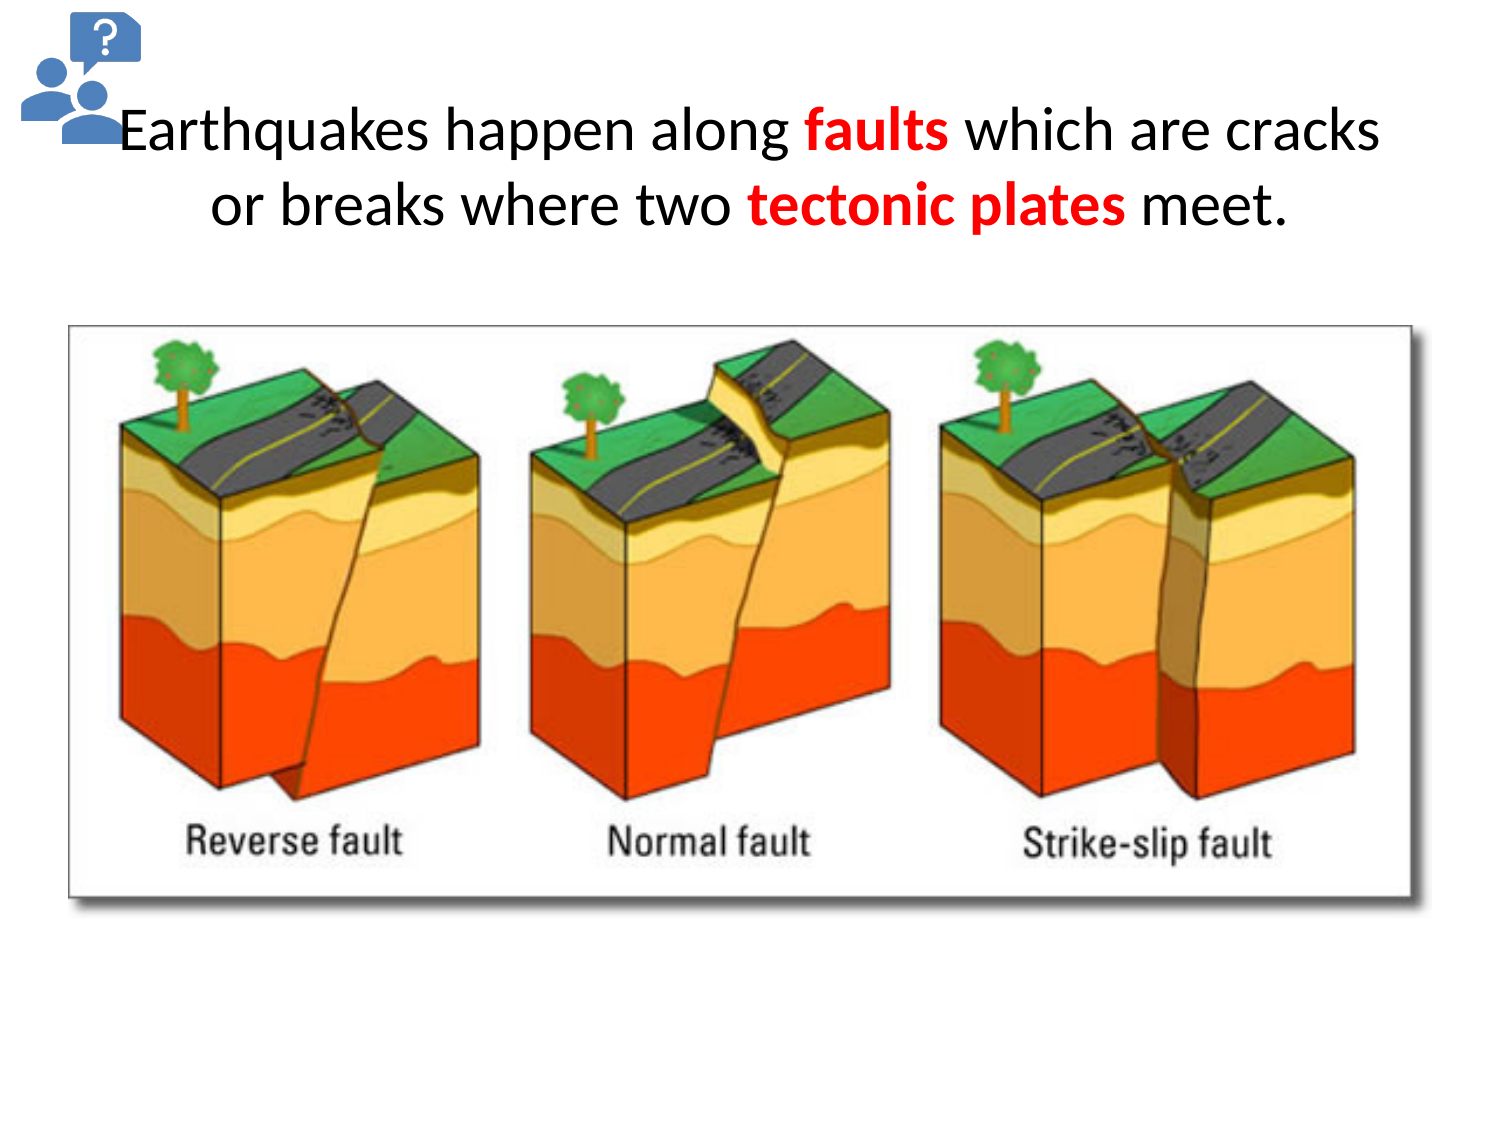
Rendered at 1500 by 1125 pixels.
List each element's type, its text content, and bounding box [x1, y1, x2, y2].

text_box [0, 0, 161, 157]
text_box Earthquakes happen along faults which are cracks or breaks where two tectonic plates meet. [88, 66, 1412, 259]
picture [68, 325, 1432, 918]
